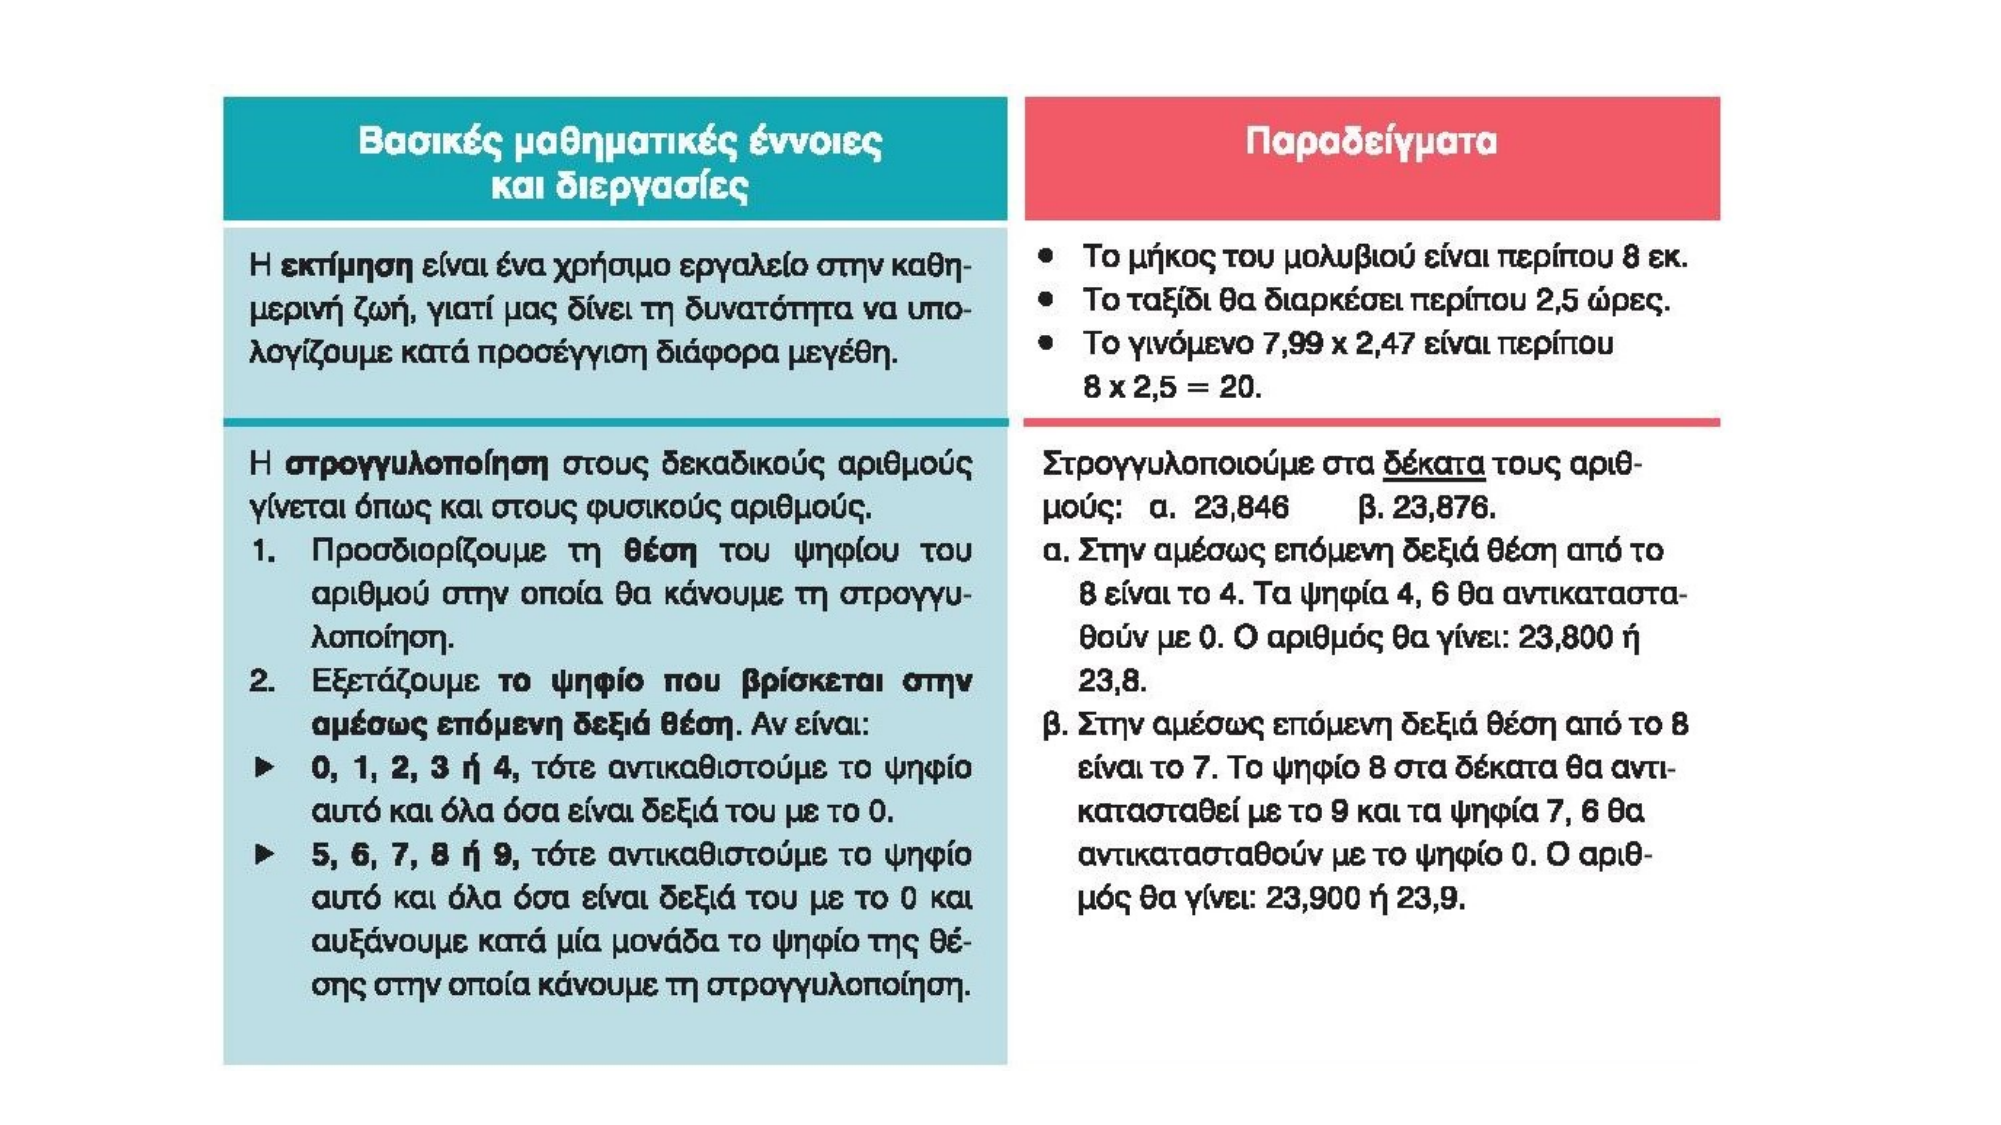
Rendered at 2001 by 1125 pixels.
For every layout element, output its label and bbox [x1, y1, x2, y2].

picture [196, 84, 1757, 1071]
